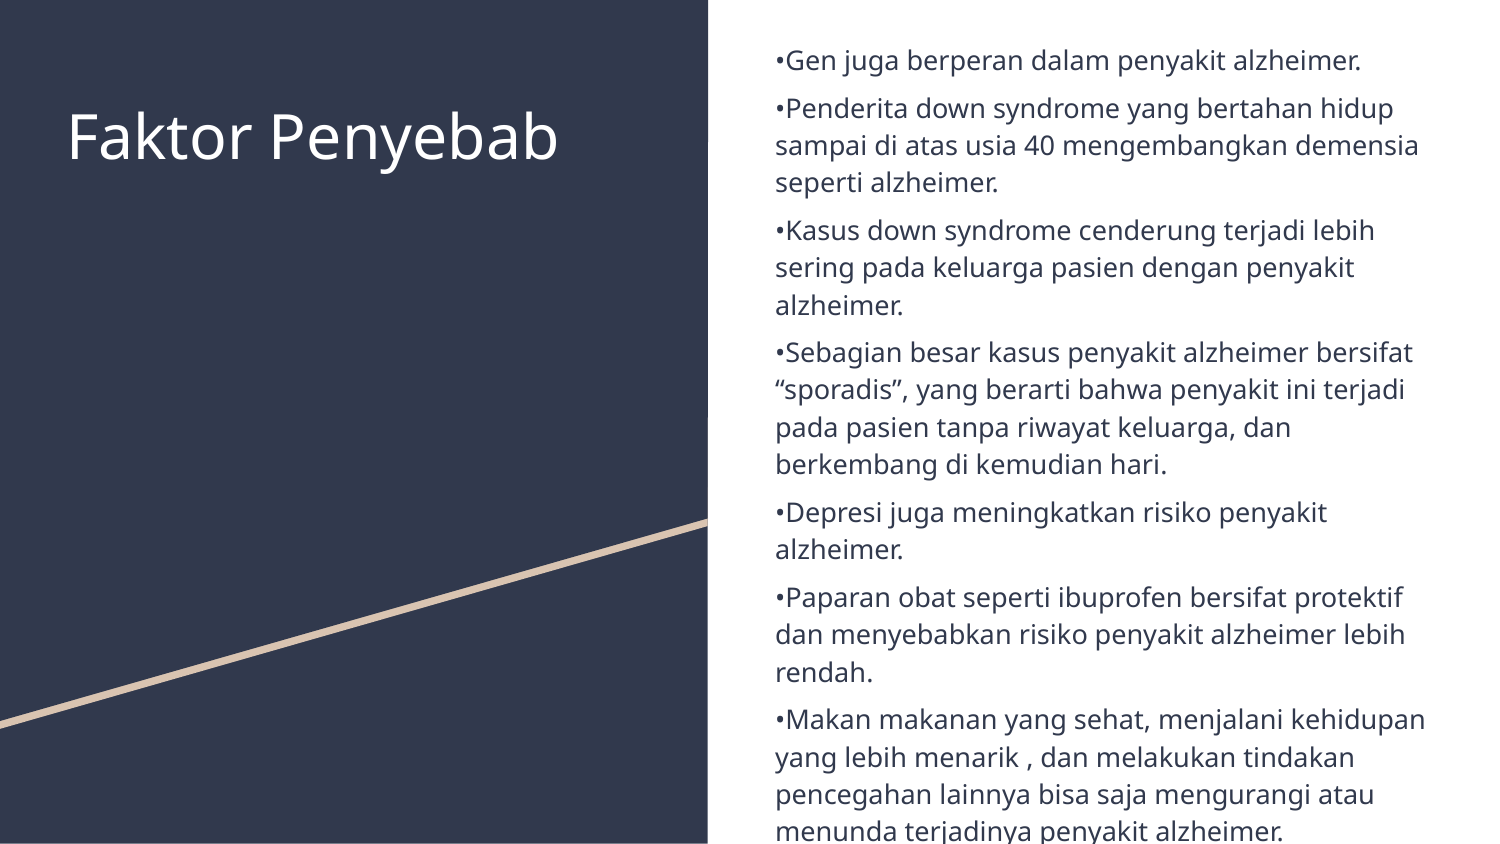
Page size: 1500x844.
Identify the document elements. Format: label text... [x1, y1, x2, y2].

list •Gen juga berperan dalam penyakit alzheimer. •Penderita down syndrome yang bertahan hidup sampai di atas usia 40 mengembangkan demensia seperti alzheimer. •Kasus down syndrome cenderung terjadi lebih sering pada keluarga pasien dengan penyakit alzheimer. •Sebagian besar kasus penyakit alzheimer bersifat “sporadis”, yang berarti bahwa penyakit ini terjadi pada pasien tanpa riwayat keluarga, dan berkembang di kemudian hari. •Depresi juga meningkatkan risiko penyakit alzheimer. •Paparan obat seperti ibuprofen bersifat protektif dan menyebabkan risiko penyakit alzheimer lebih rendah. •Makan makanan yang sehat, menjalani kehidupan yang lebih menarik , dan melakukan tindakan pencegahan lainnya bisa saja mengurangi atau menunda terjadinya penyakit alzheimer. [760, 23, 1444, 696]
title Faktor Penyebab [51, 82, 660, 494]
